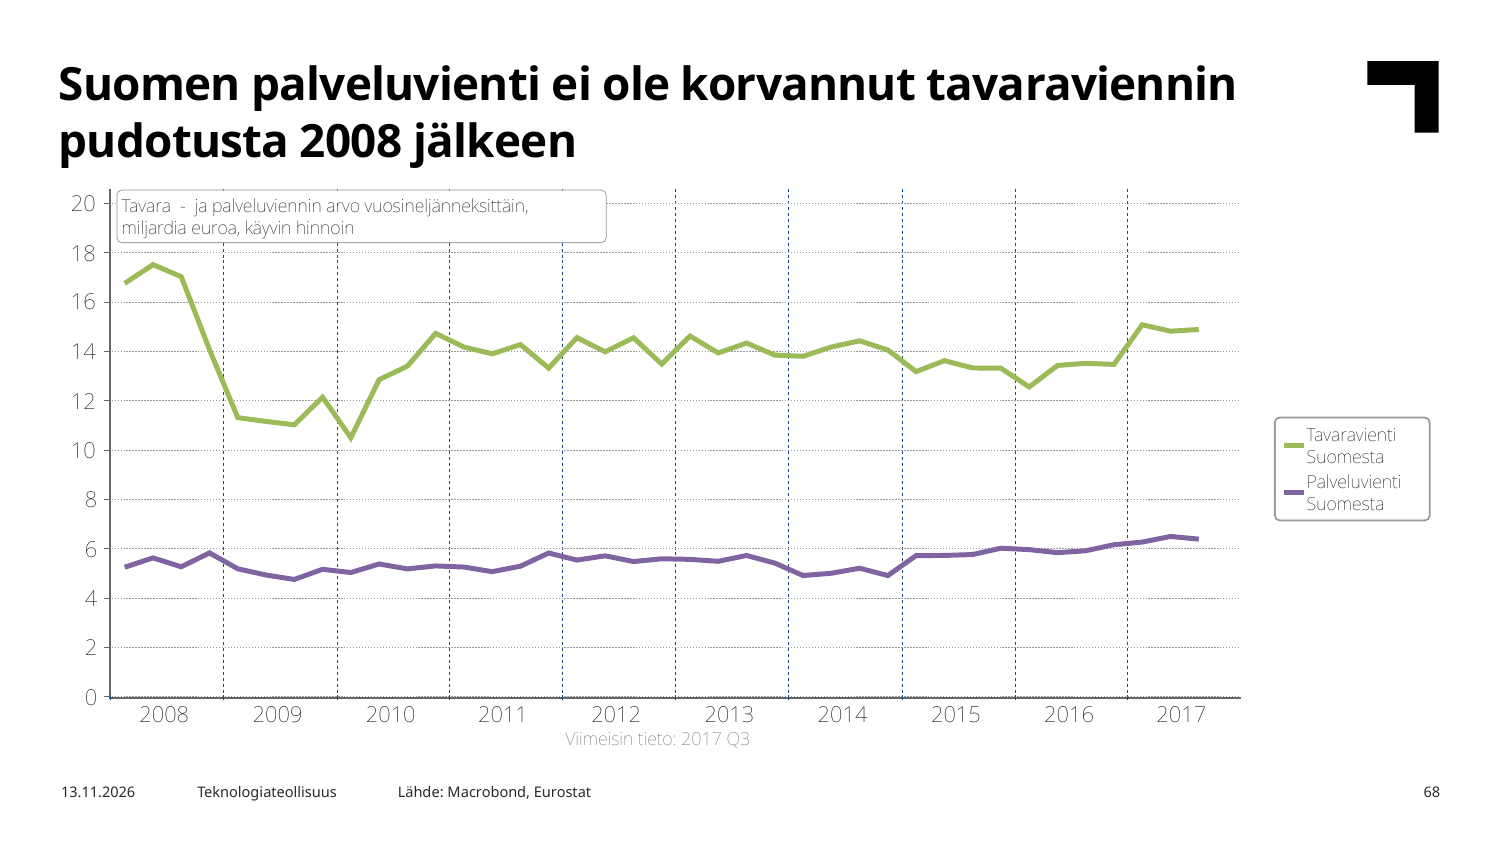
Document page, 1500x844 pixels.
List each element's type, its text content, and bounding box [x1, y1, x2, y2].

list Suomen palveluvienti ei ole korvannut tavaraviennin pudotusta 2008 jälkeen [41, 46, 1353, 153]
slide_number 68 [1313, 775, 1456, 803]
list Lähde: Macrobond, Eurostat [382, 775, 871, 803]
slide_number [46, 775, 182, 803]
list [62, 180, 1439, 763]
footer Teknologiateollisuus [182, 775, 382, 803]
